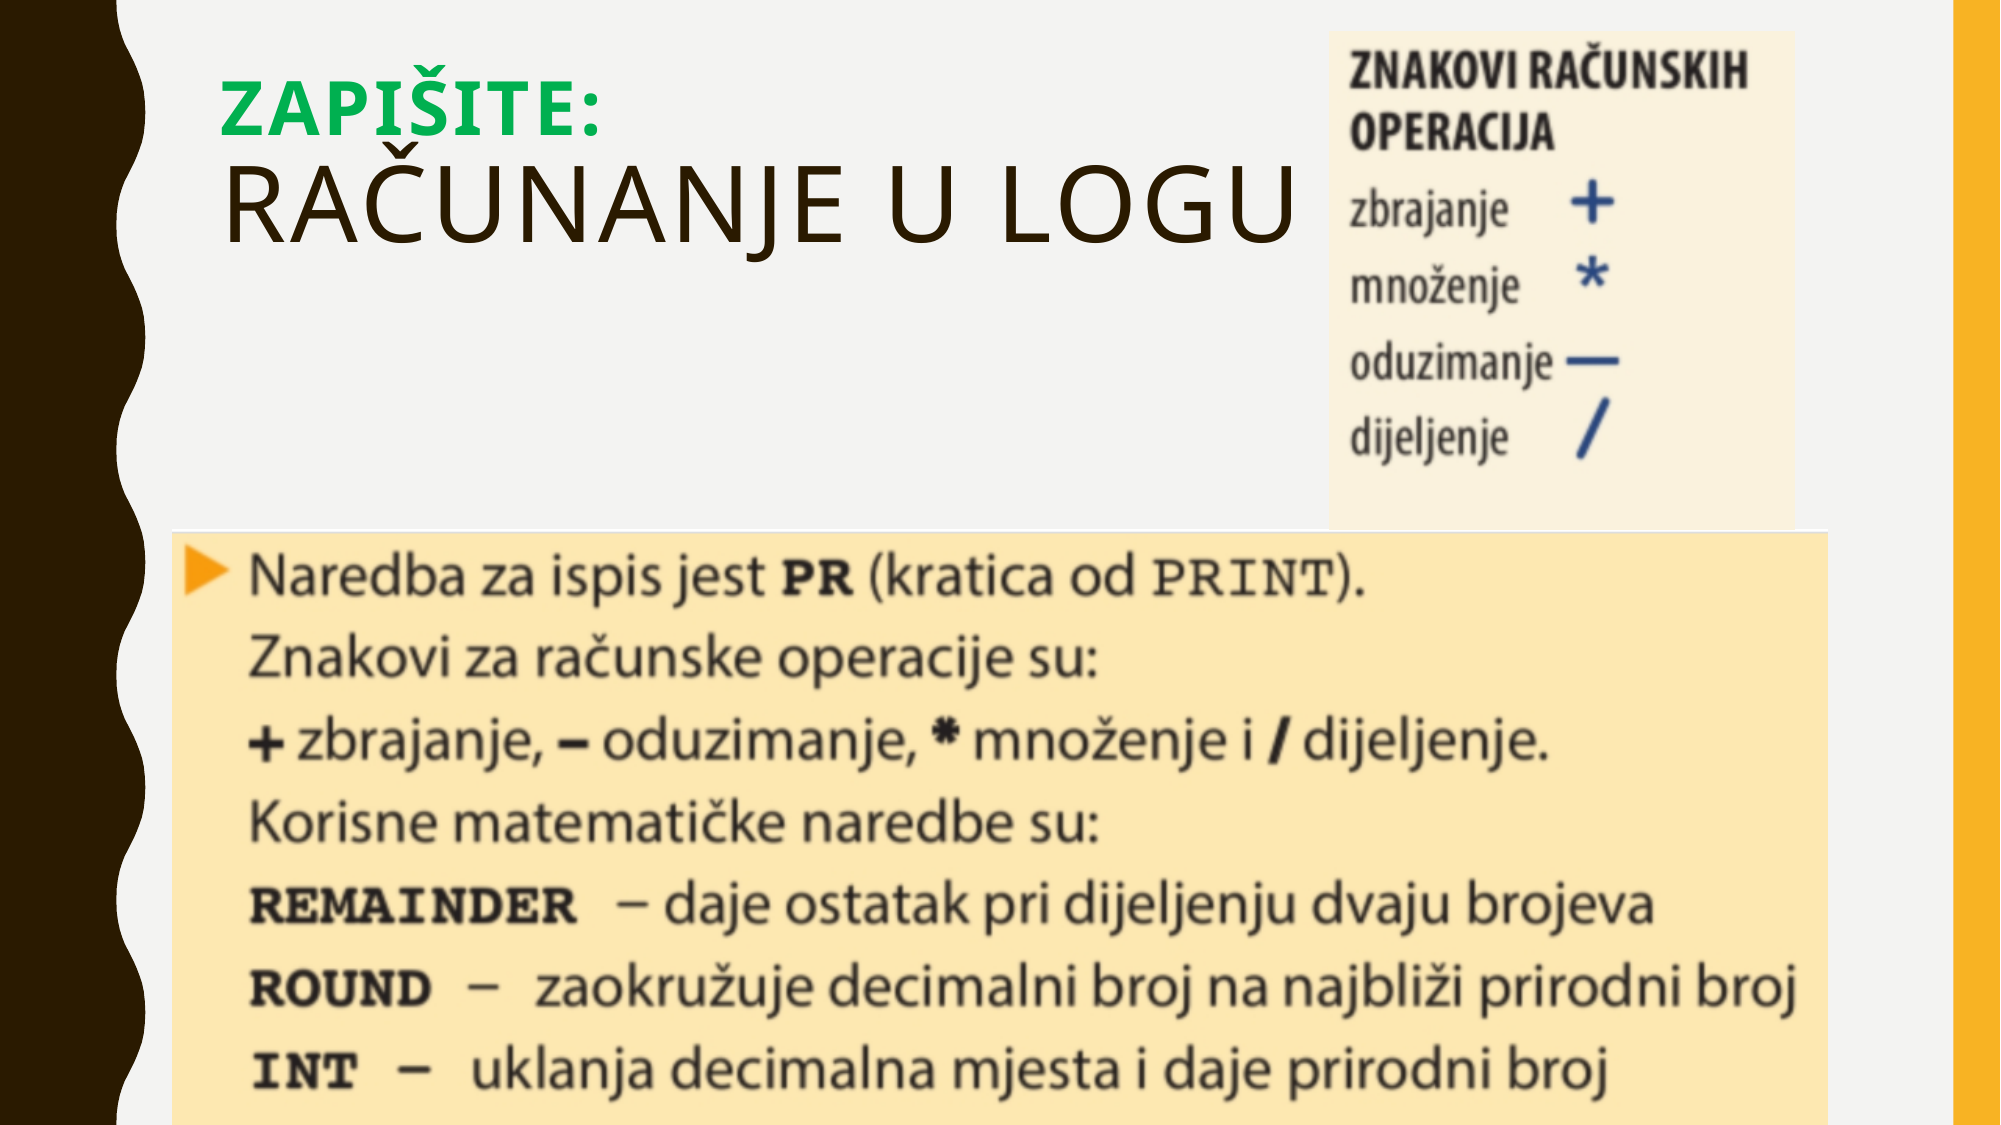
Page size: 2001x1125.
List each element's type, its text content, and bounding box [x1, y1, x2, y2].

picture [172, 31, 1828, 1125]
title Zapišite: RAČUNANJE U LOGU [205, 62, 1329, 308]
